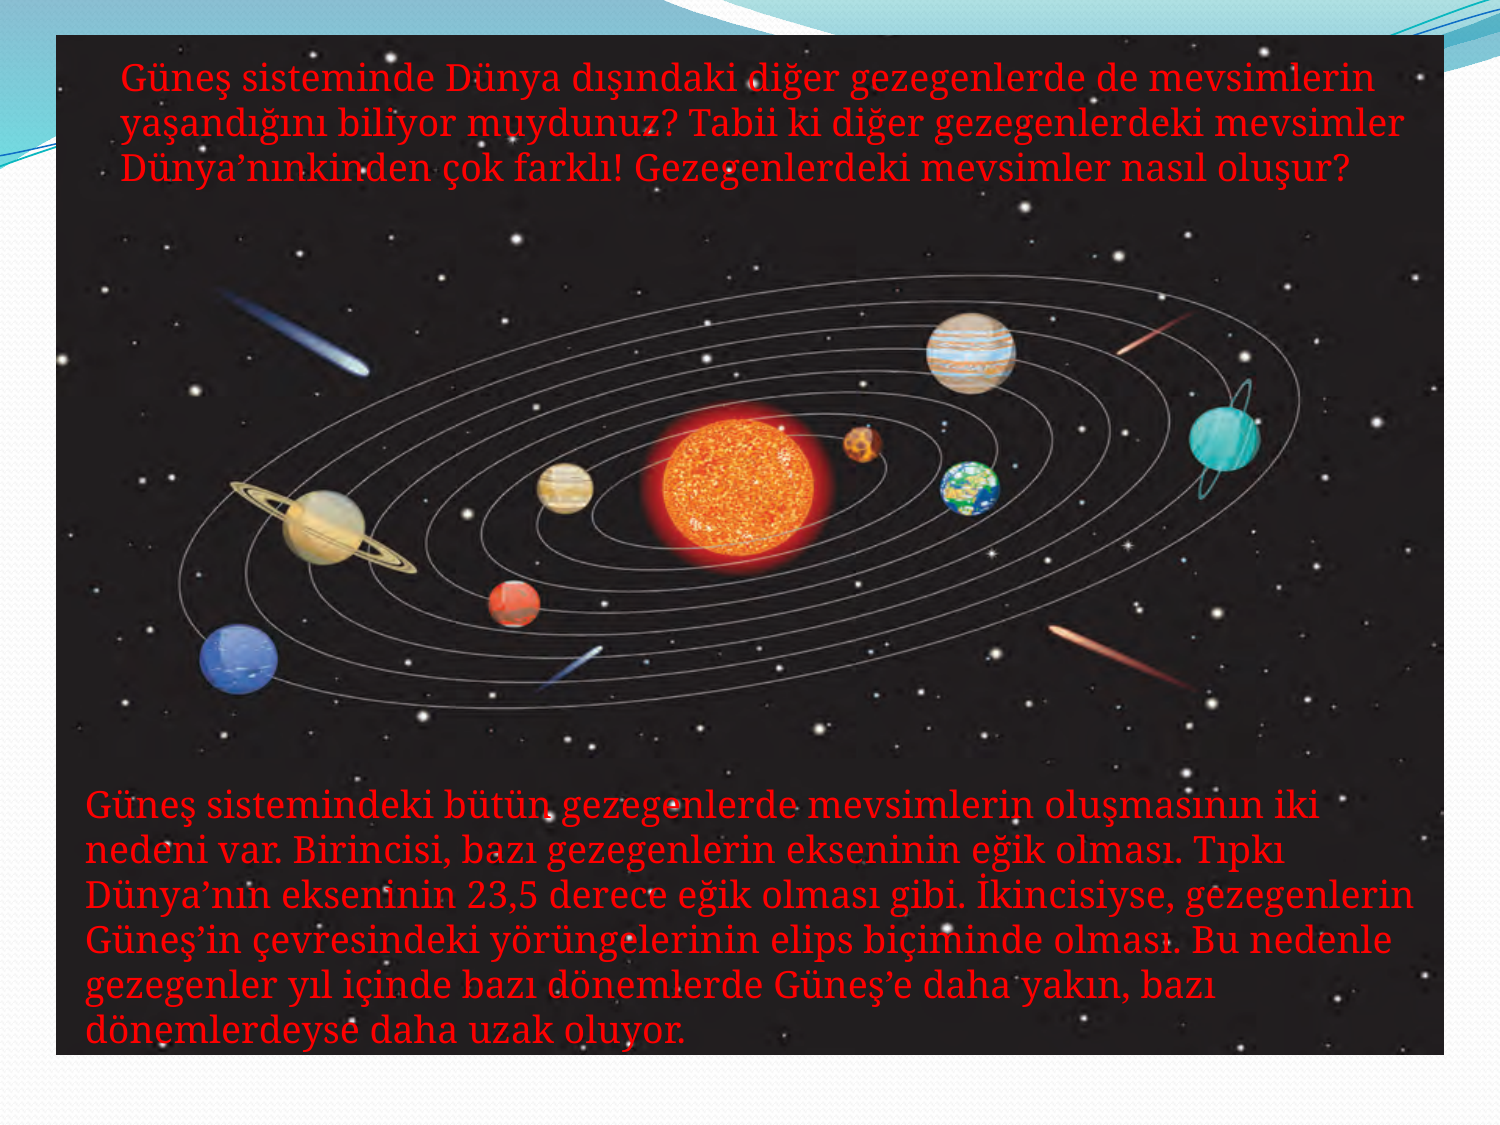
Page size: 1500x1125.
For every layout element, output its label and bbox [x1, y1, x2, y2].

picture [56, 34, 1444, 1055]
